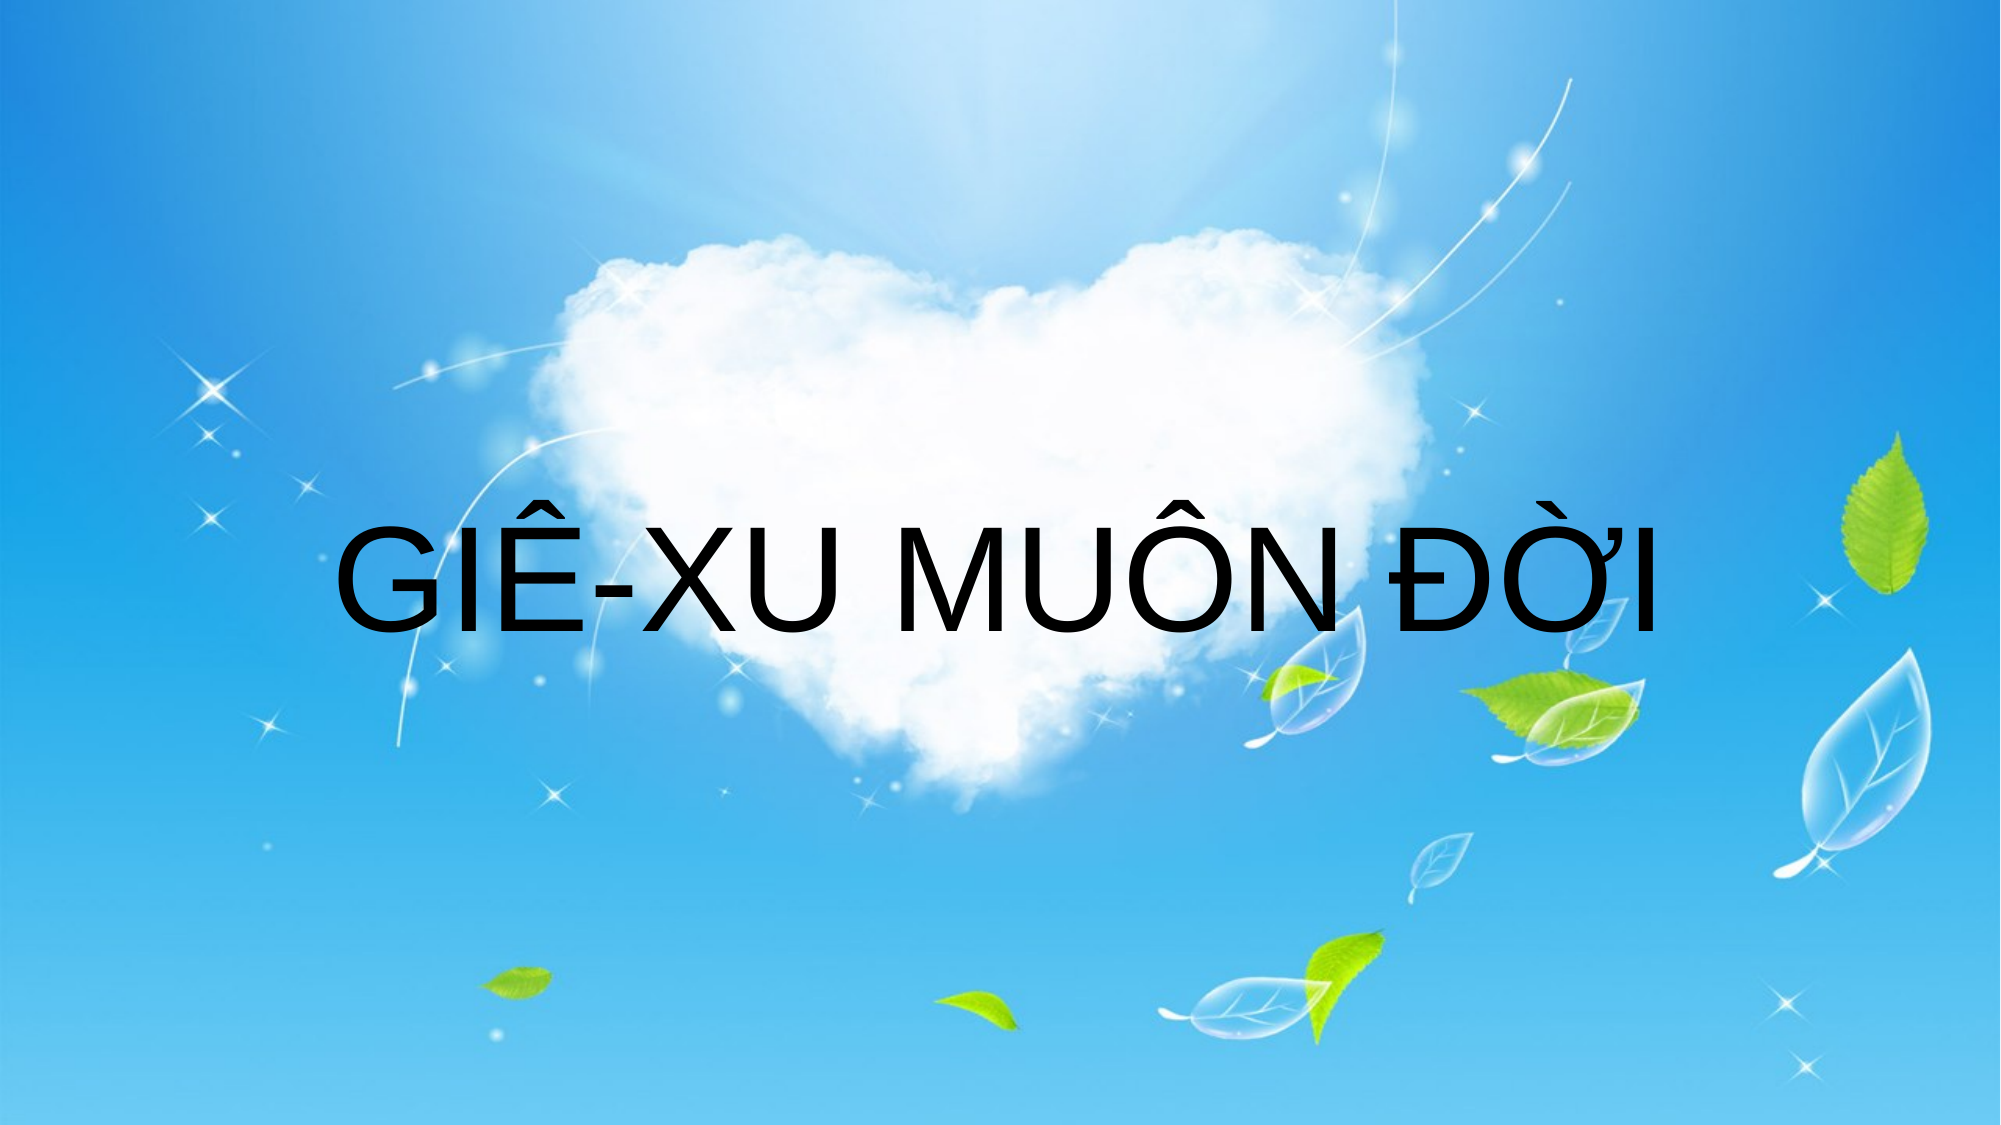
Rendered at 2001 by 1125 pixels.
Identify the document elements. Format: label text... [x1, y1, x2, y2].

list GIÊ-XU MUÔN ĐỜI [0, 0, 2000, 1125]
